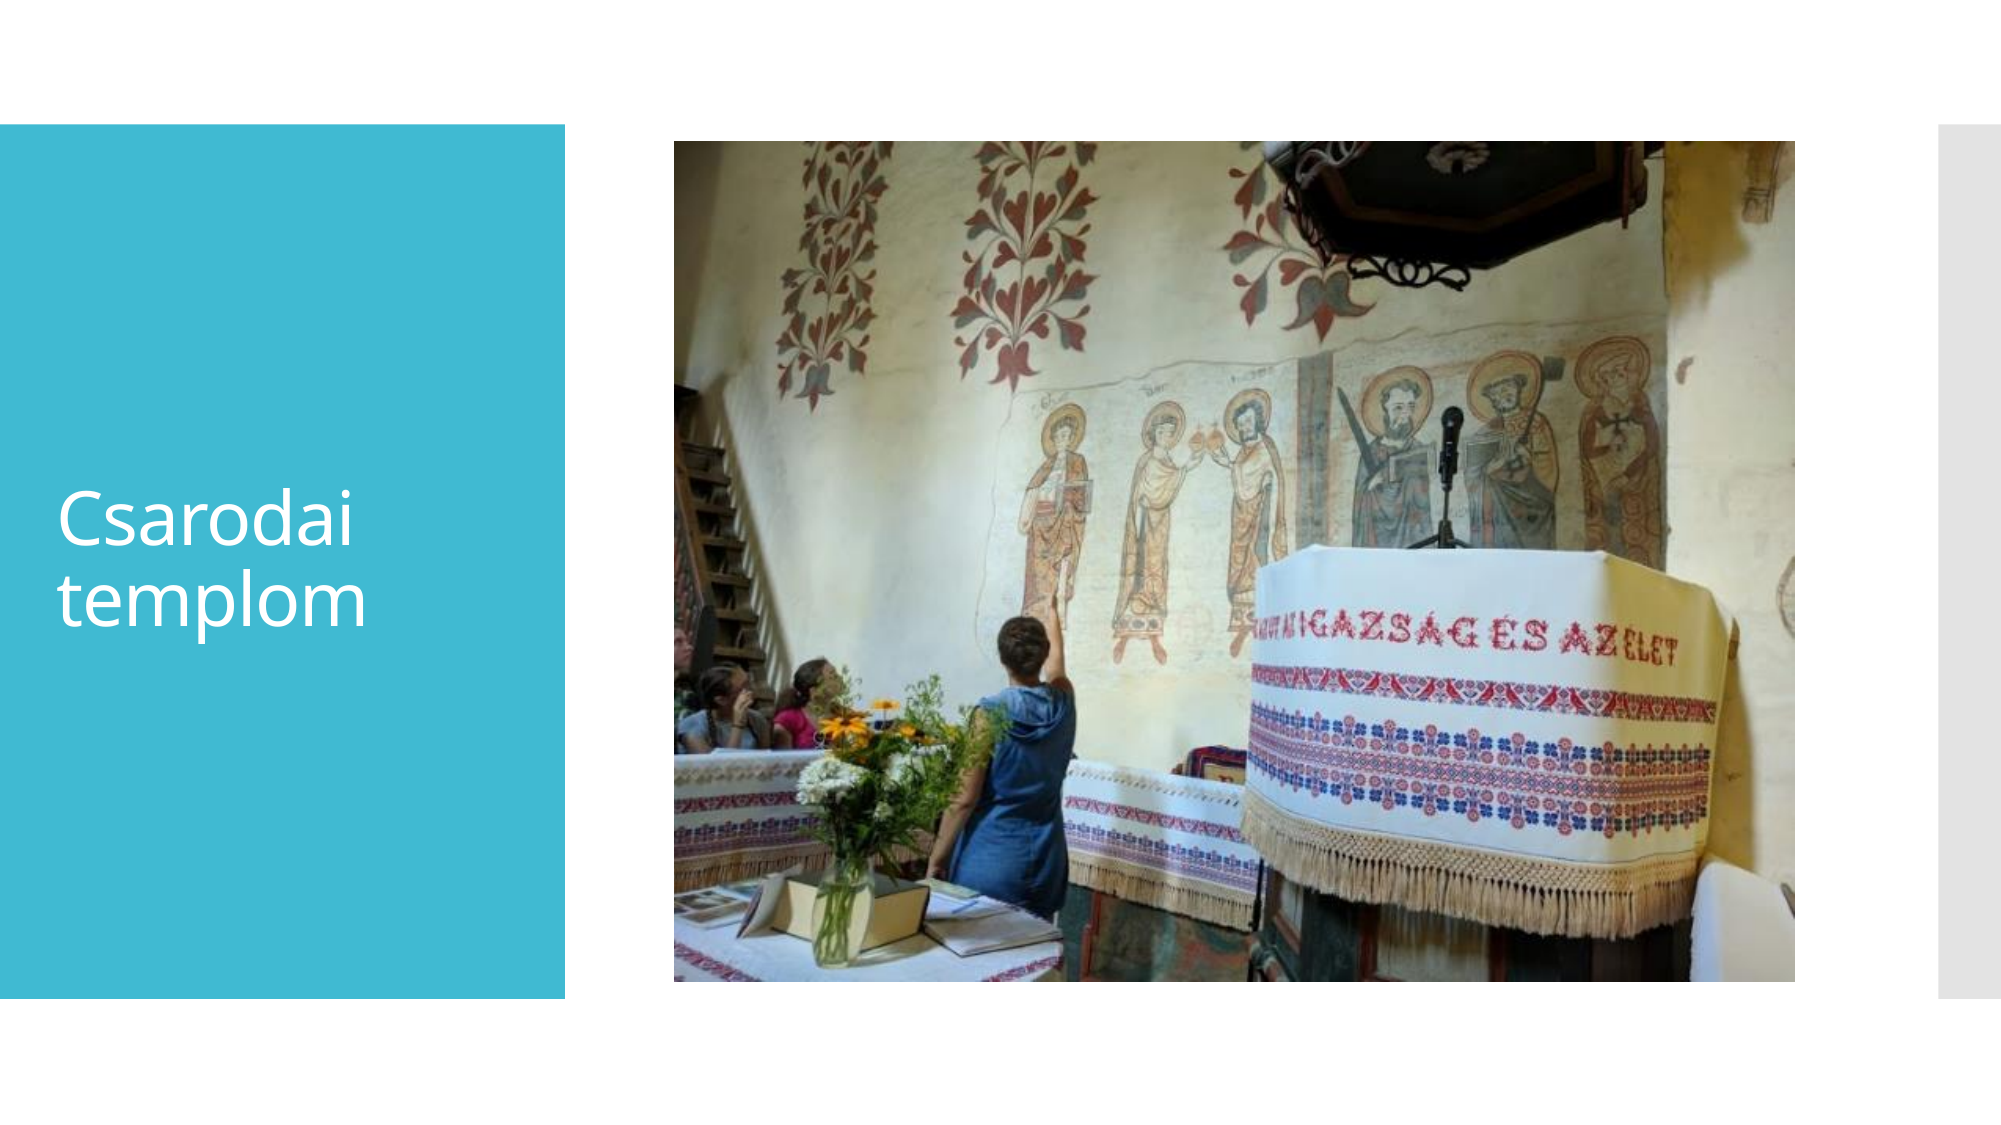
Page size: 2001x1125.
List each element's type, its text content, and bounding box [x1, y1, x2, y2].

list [674, 141, 1795, 982]
title Csarodai templom [41, 184, 525, 940]
